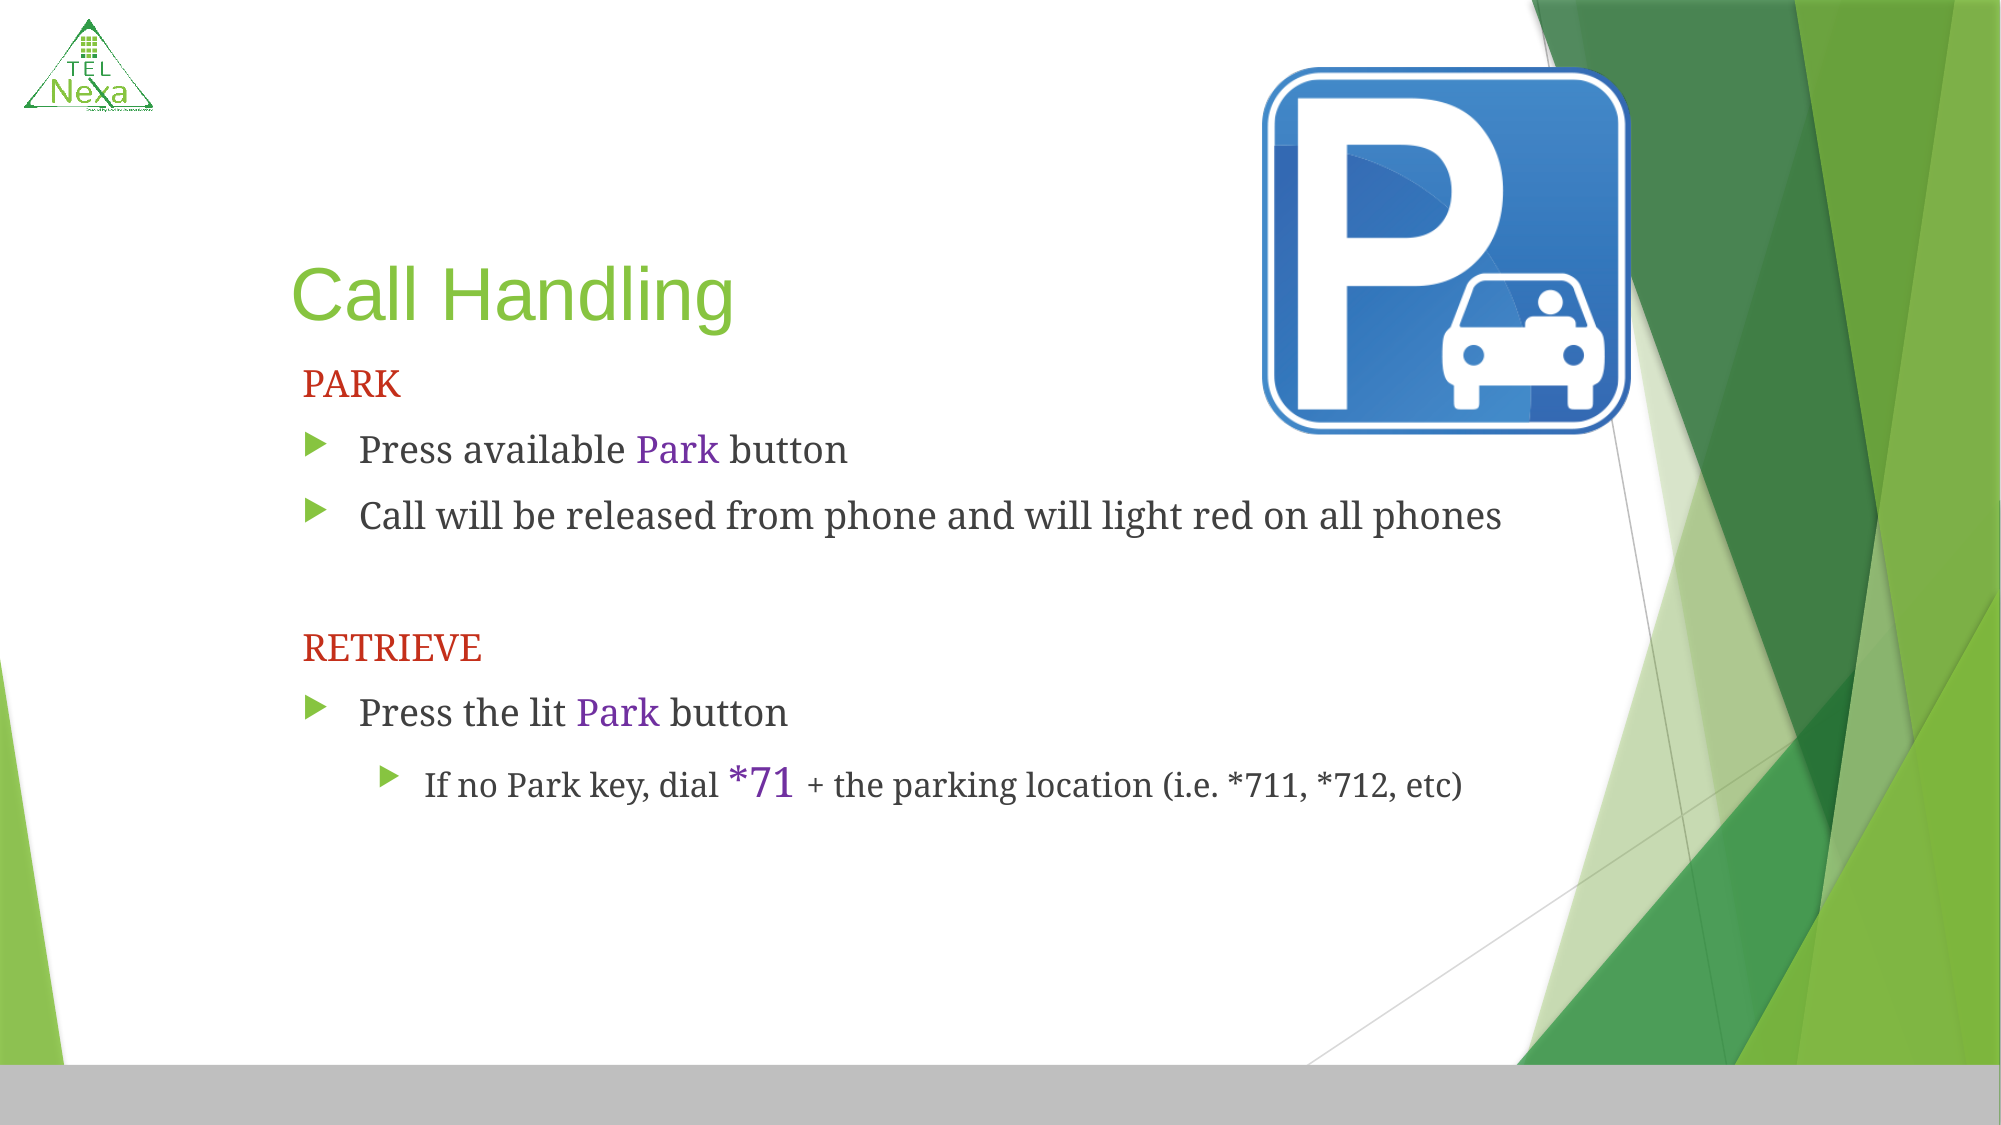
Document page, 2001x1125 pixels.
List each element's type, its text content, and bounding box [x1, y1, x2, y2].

list PARK Press available Park button Call will be released from phone and will light red on all phones RETRIEVE Press the lit Park button If no Park key, dial *71 + the parking location (i.e. *711, *712, etc) [287, 352, 2000, 1067]
picture [1249, 54, 1642, 450]
title Call Handling [275, 237, 1244, 350]
picture [24, 19, 153, 113]
